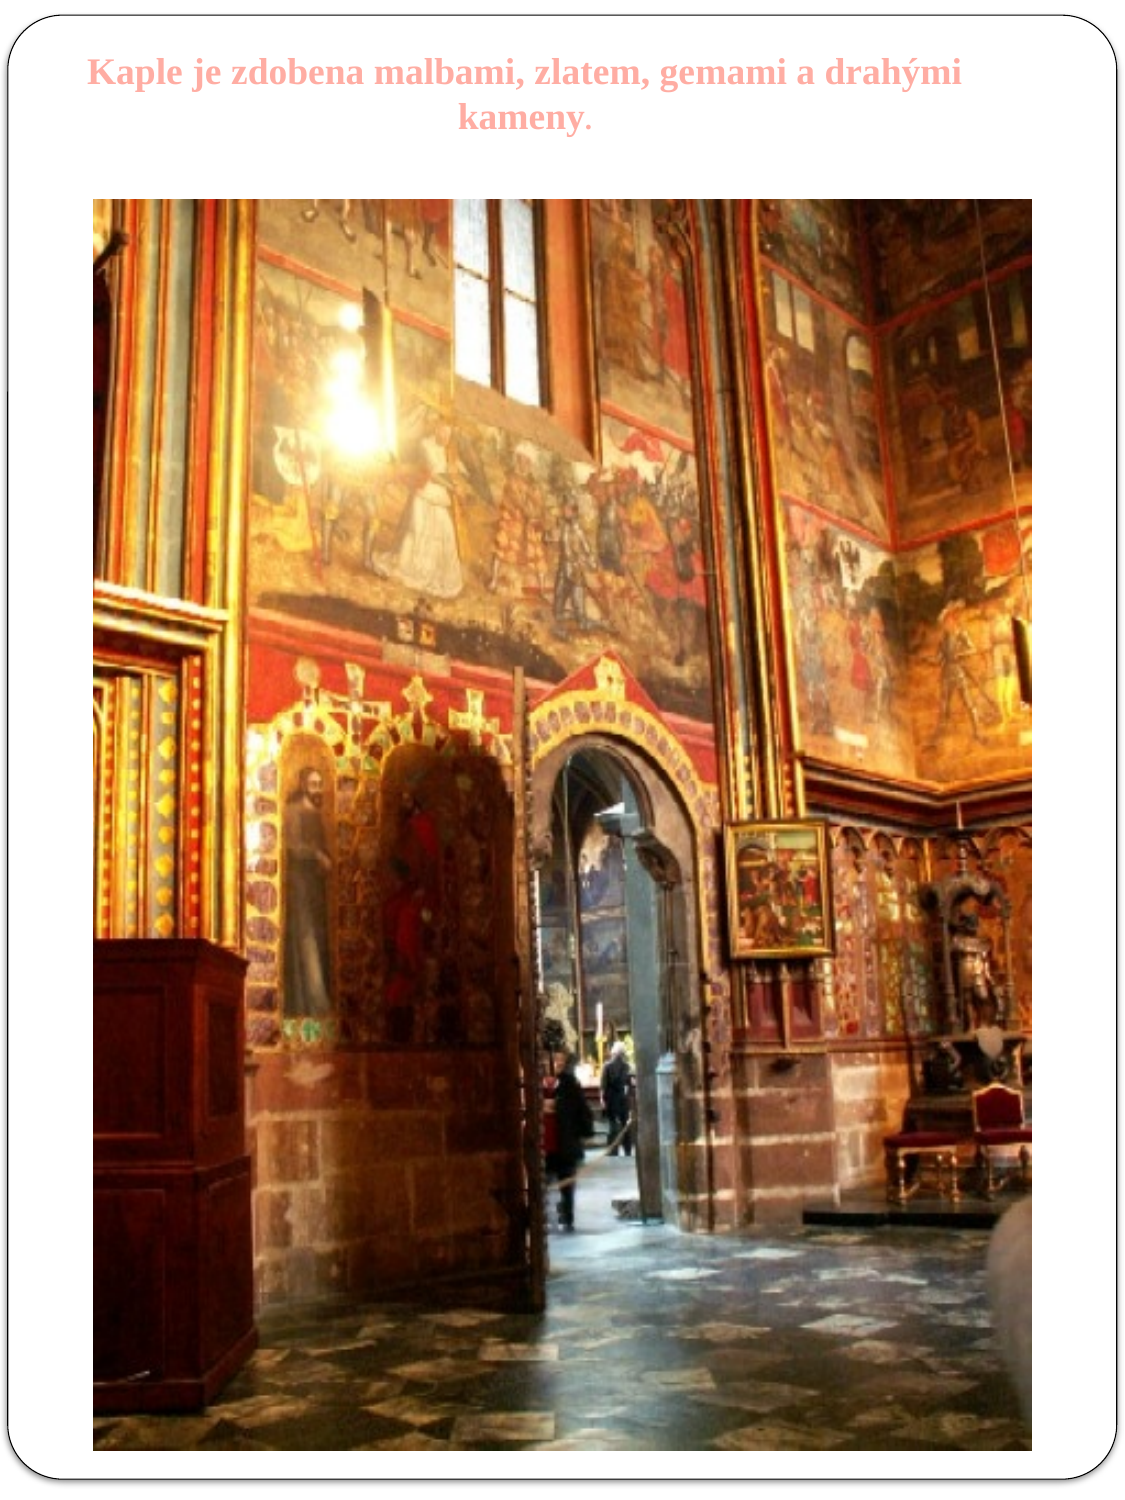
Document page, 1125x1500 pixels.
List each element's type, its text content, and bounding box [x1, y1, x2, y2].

picture [93, 198, 1032, 1451]
title Kaple je zdobena malbami, zlatem, gemami a drahými kameny. [46, 46, 1004, 188]
